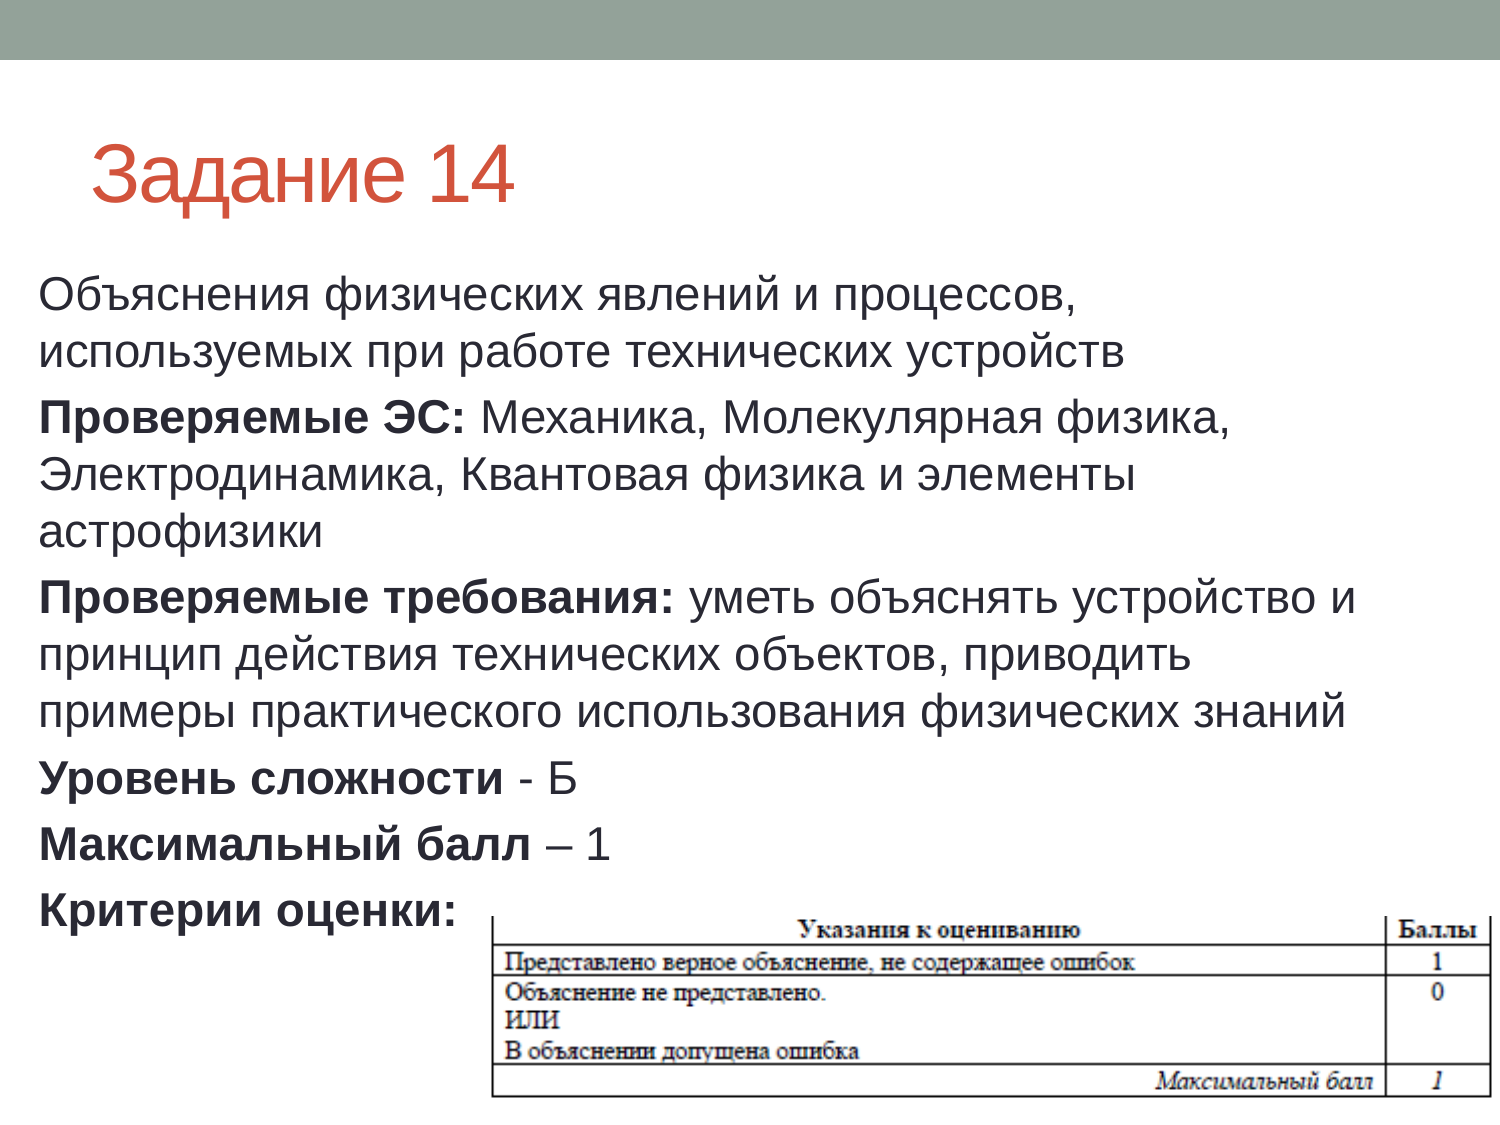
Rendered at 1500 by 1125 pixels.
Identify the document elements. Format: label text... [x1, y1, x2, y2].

title Задание 14 [75, 87, 1425, 250]
picture [477, 916, 1500, 1107]
list Объяснения физических явлений и процессов, используемых при работе технических устройств Проверяемые ЭС: Механика, Молекулярная физика, Электродинамика, Квантовая физика и элементы астрофизики Проверяемые требования: уметь объяснять устройство и принцип действия технических объектов, приводить примеры практического использования физических знаний Уровень сложности - Б Максимальный балл – 1 Критерии оценки: [23, 255, 1374, 1056]
